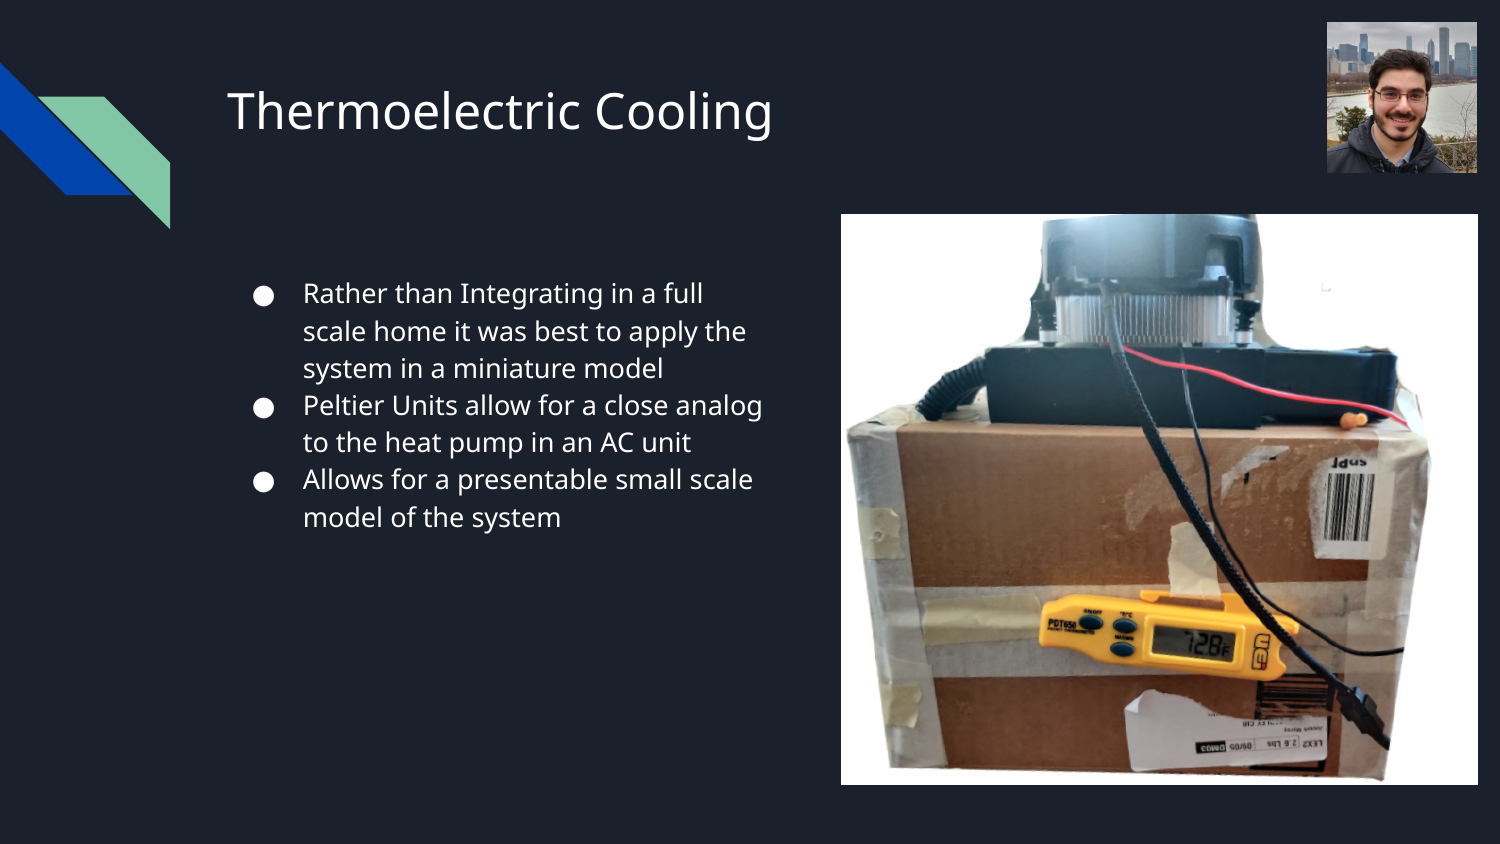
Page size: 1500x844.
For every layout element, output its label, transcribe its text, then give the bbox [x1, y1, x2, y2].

title Thermoelectric Cooling [212, 64, 1368, 215]
picture [840, 214, 1478, 786]
list Rather than Integrating in a full scale home it was best to apply the system in a miniature model Peltier Units allow for a close analog to the heat pump in an AC unit Allows for a presentable small scale model of the system [212, 257, 789, 735]
picture [1327, 22, 1478, 173]
